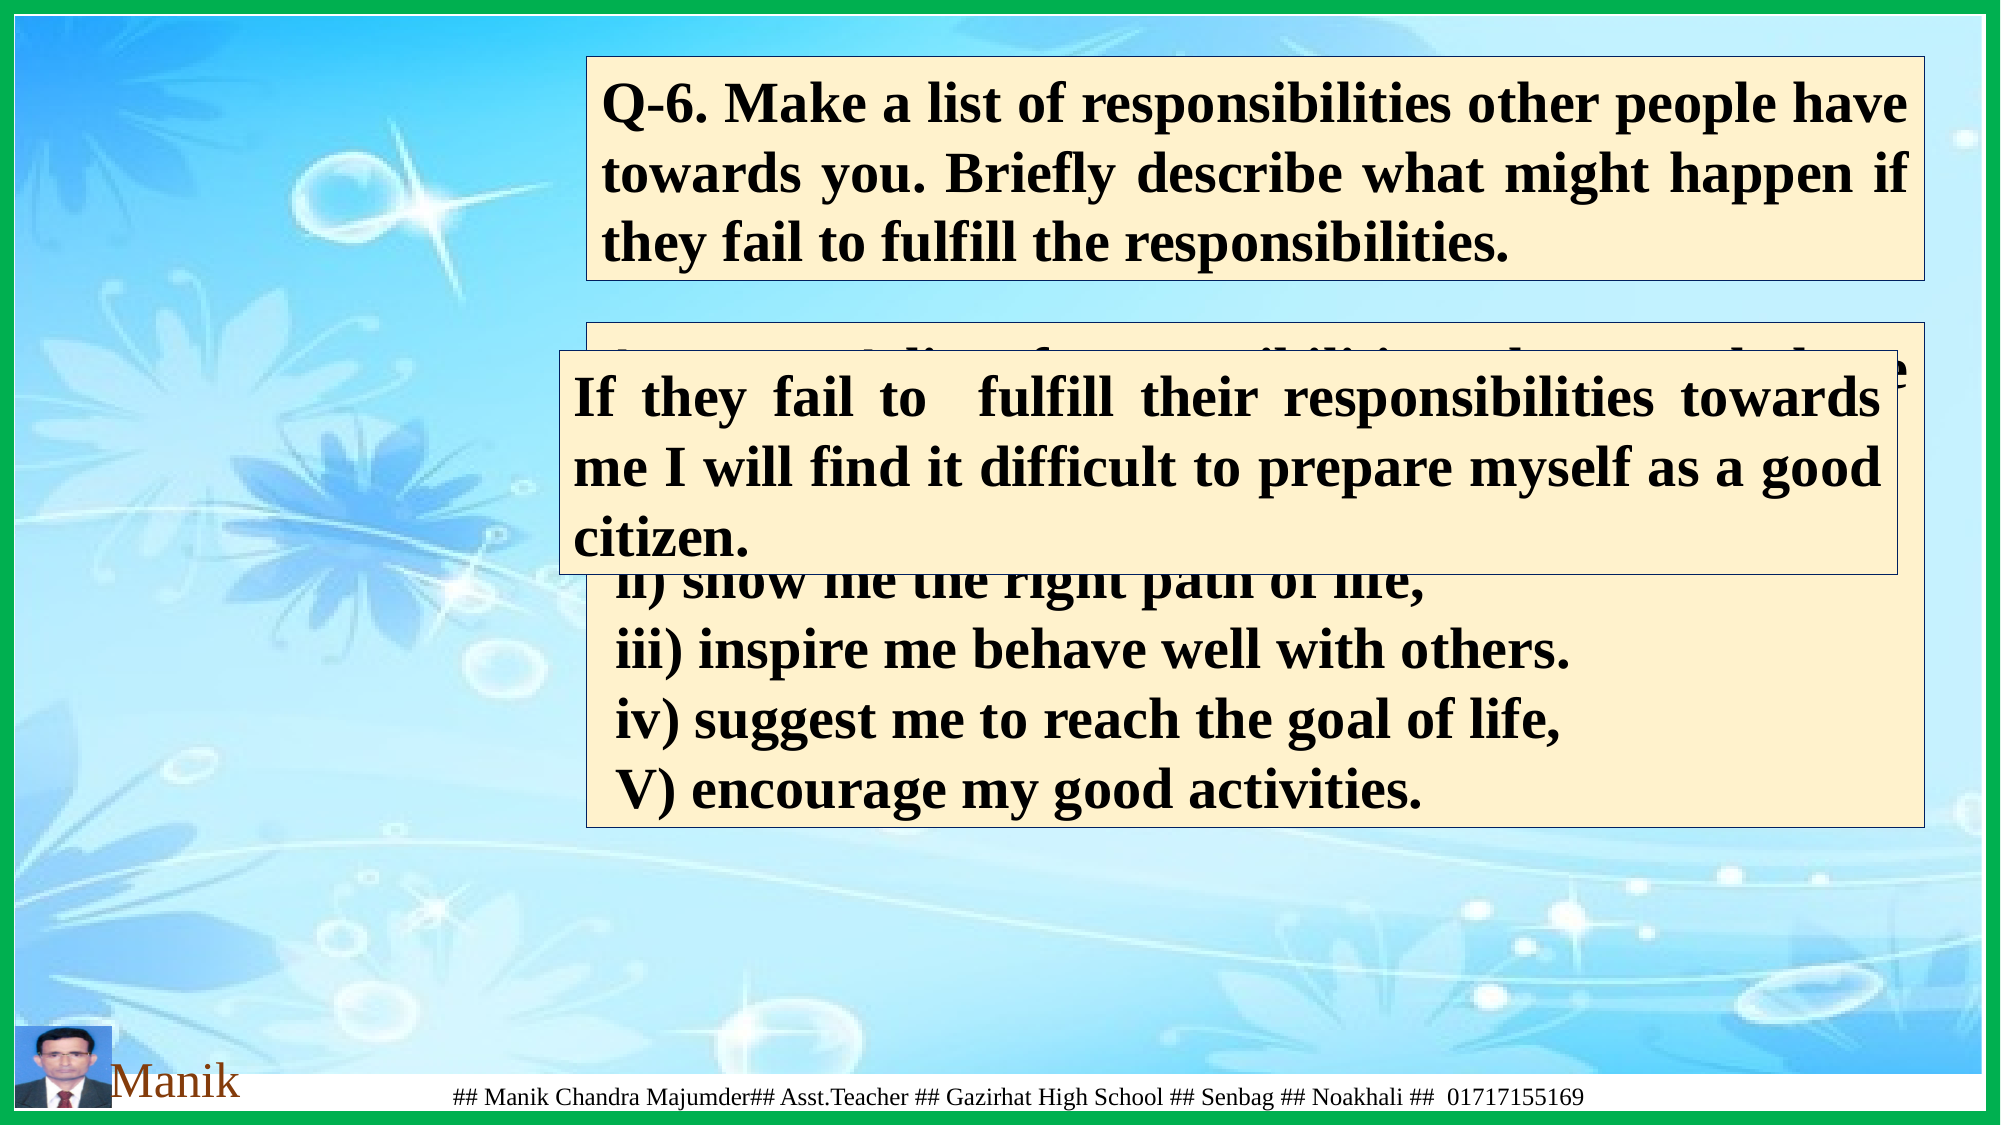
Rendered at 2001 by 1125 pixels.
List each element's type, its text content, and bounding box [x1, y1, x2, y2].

text_box Answer: A list of responsibilities other people have towards me. Given bellow: i) to teach me how to shape my morality, ii) show me the right path of life, iii) inspire me behave well with others. iv) suggest me to reach the goal of life, V) encourage my good activities. [586, 322, 1925, 828]
text_box Q-6. Make a list of responsibilities other people have towards you. Briefly describe what might happen if they fail to fulfill the responsibilities. [586, 56, 1925, 281]
text_box If they fail to fulfill their responsibilities towards me I will find it difficult to prepare myself as a good citizen. [559, 350, 1898, 575]
picture [14, 16, 1982, 1108]
